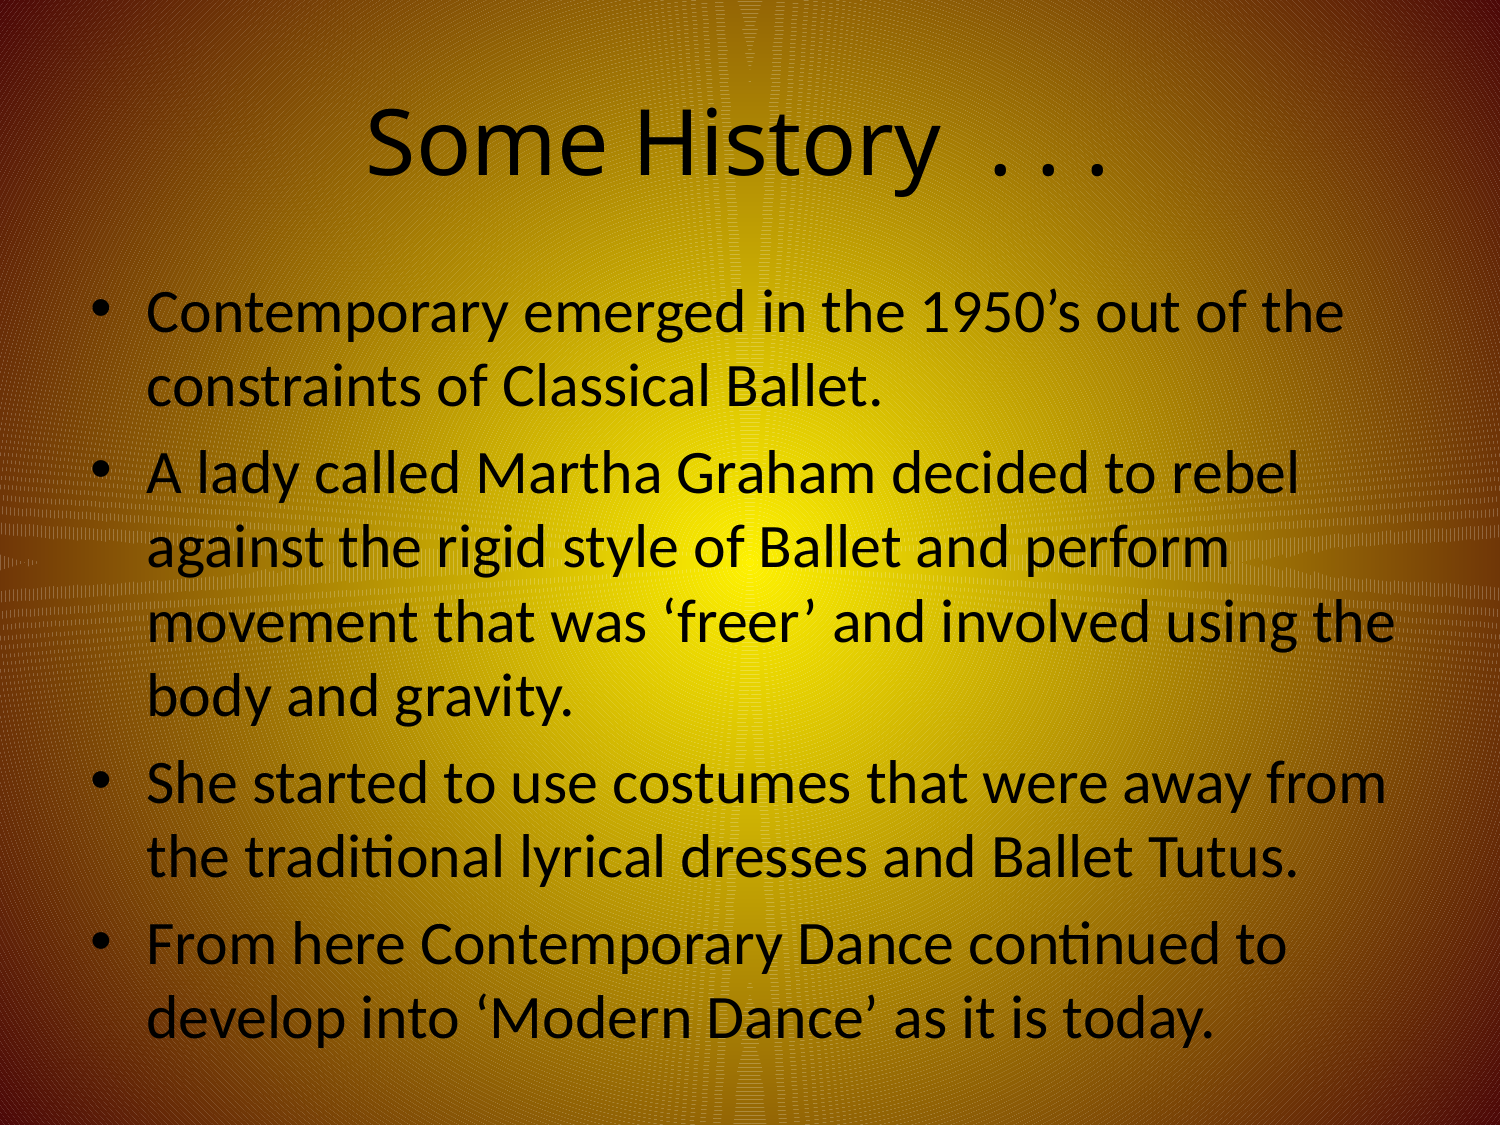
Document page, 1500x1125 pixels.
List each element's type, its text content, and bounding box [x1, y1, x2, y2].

title Some History . . . [75, 45, 1425, 233]
list Contemporary emerged in the 1950’s out of the constraints of Classical Ballet. A lady called Martha Graham decided to rebel against the rigid style of Ballet and perform movement that was ‘freer’ and involved using the body and gravity. She started to use costumes that were away from the traditional lyrical dresses and Ballet Tutus. From here Contemporary Dance continued to develop into ‘Modern Dance’ as it is today. [75, 262, 1425, 1071]
